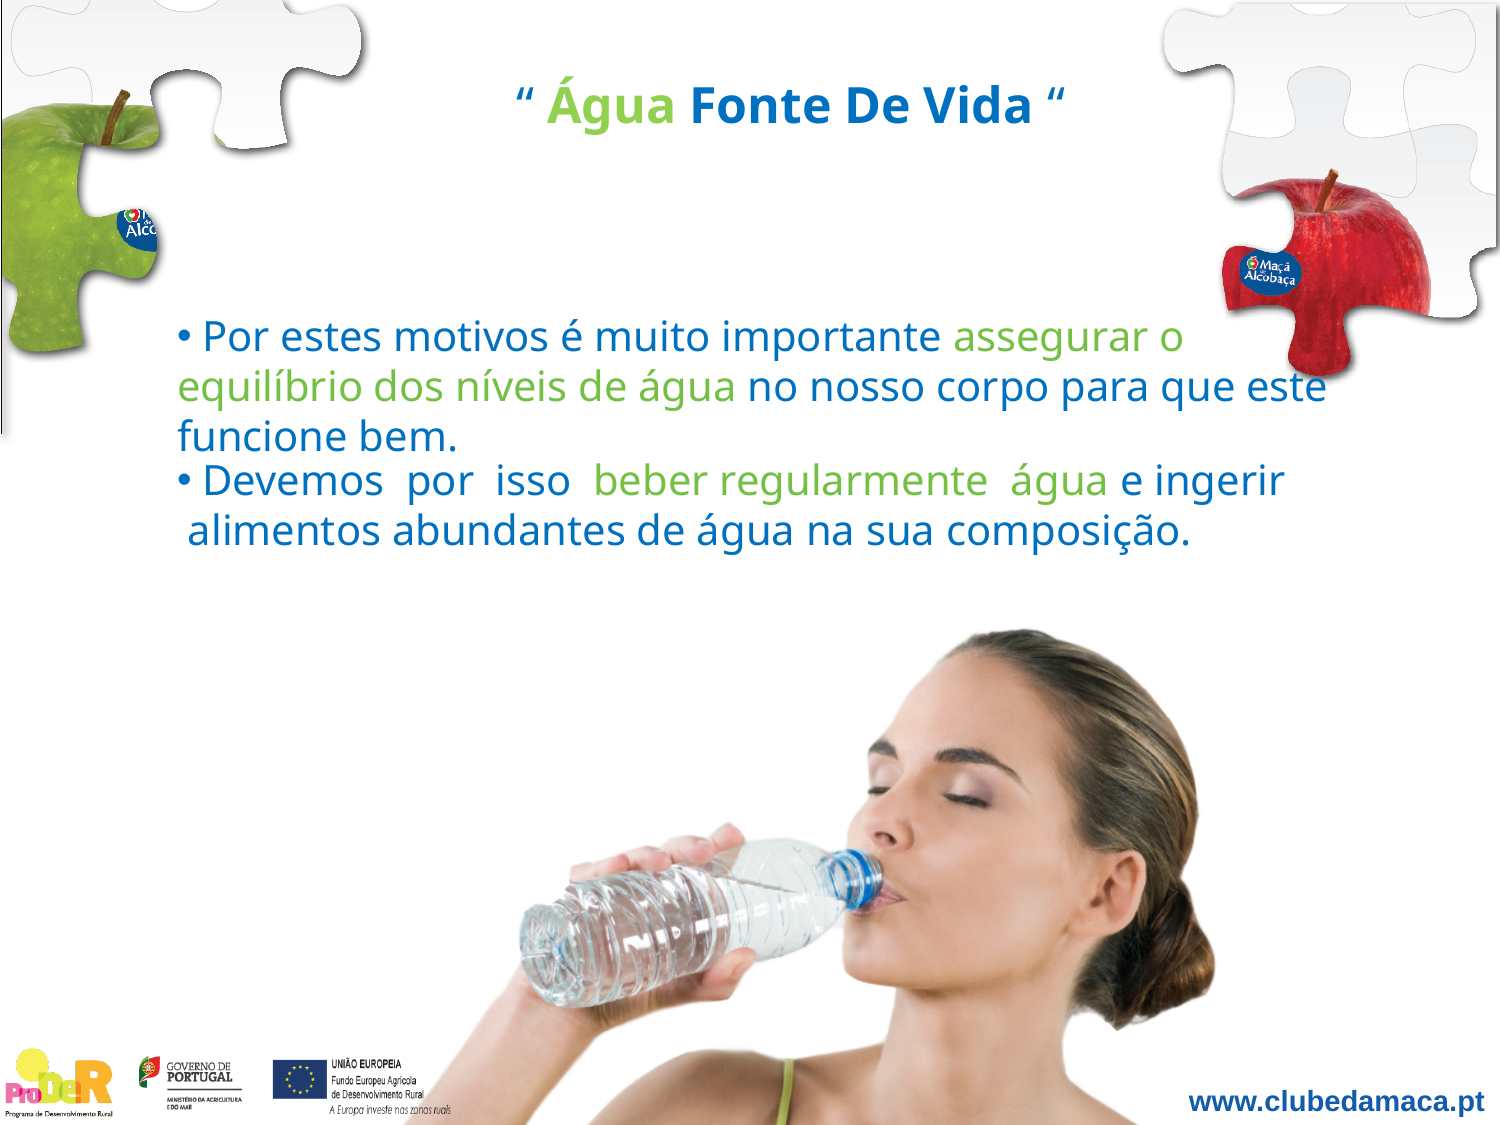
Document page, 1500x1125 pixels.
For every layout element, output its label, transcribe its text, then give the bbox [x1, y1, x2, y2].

text_box “ Água Fonte De Vida “ [376, 66, 1080, 142]
picture [1157, 0, 1500, 387]
text_box Por estes motivos é muito importante assegurar o equilíbrio dos níveis de água no nosso corpo para que este funcione bem. [376, 302, 1474, 446]
text_box Devemos por isso beber regularmente água e ingerir alimentos abundantes de água na sua composição. [162, 446, 1500, 562]
text_box www.clubedamaca.pt [1281, 1074, 1500, 1125]
picture [5, 483, 1278, 1125]
picture [0, 0, 372, 445]
